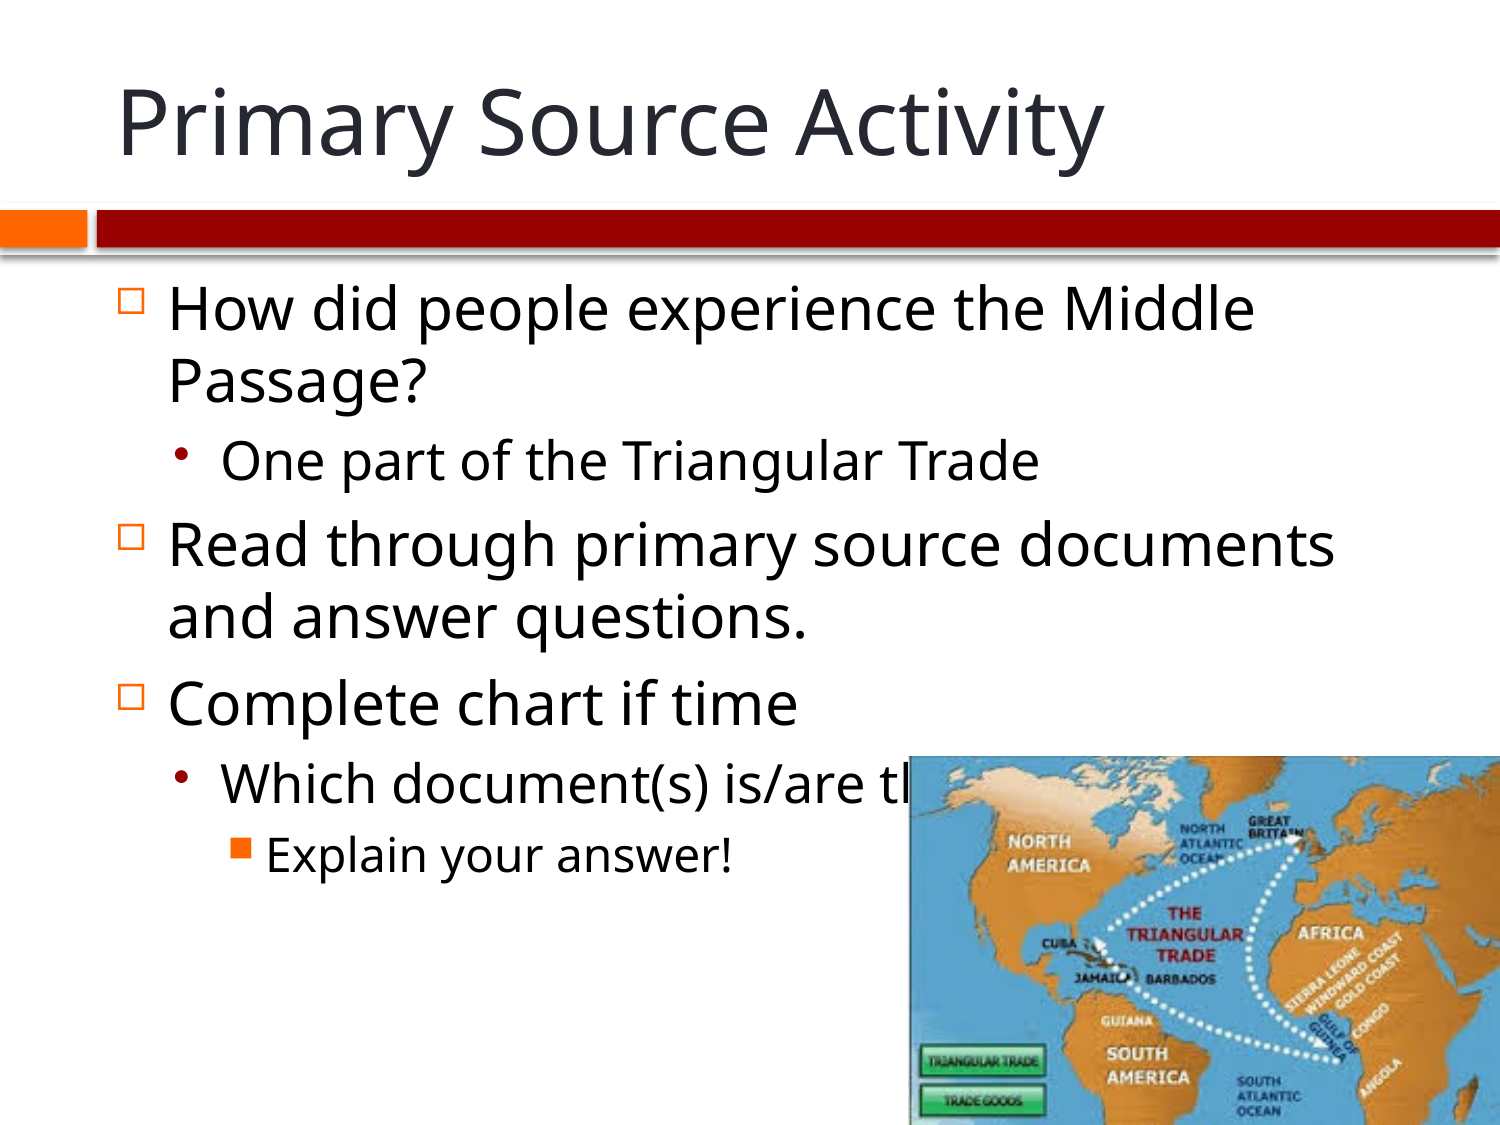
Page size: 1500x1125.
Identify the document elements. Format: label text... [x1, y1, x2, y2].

picture [908, 755, 1500, 1125]
list How did people experience the Middle Passage? One part of the Triangular Trade Read through primary source documents and answer questions. Complete chart if time Which document(s) is/are the most reliable? Explain your answer! [100, 262, 1438, 1000]
title Primary Source Activity [100, 37, 1438, 200]
